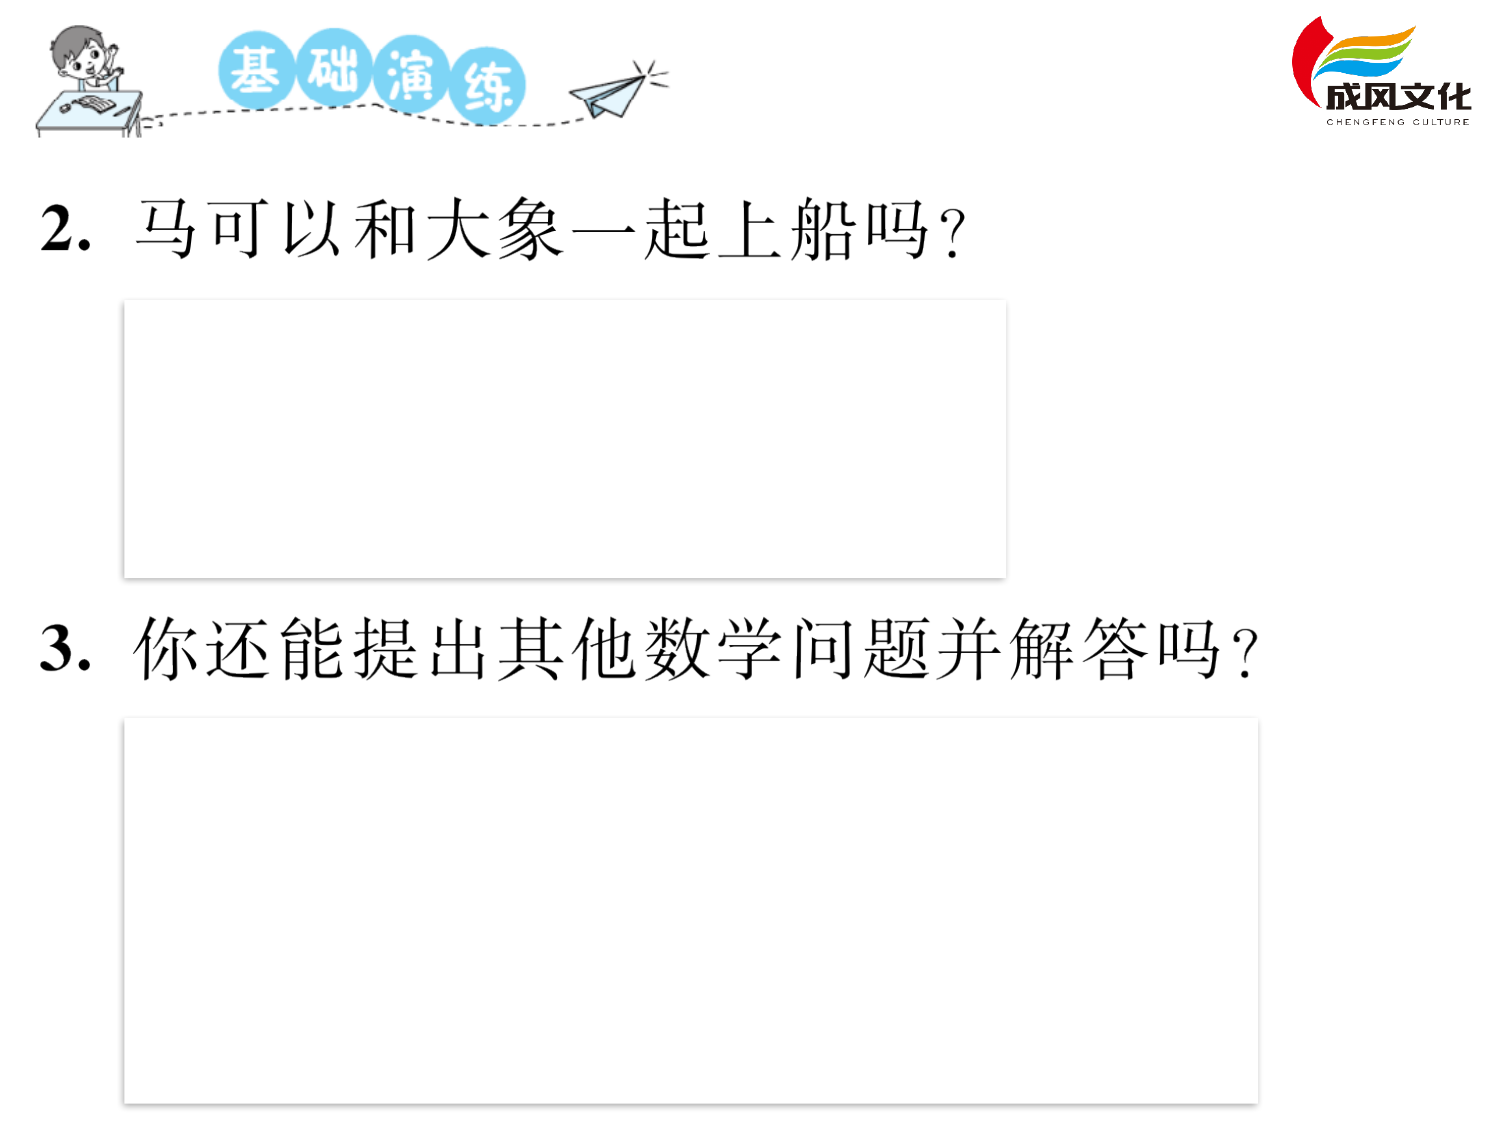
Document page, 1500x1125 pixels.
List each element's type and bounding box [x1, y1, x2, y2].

picture [1281, 0, 1489, 136]
picture [29, 10, 680, 149]
picture [35, 176, 1429, 1123]
